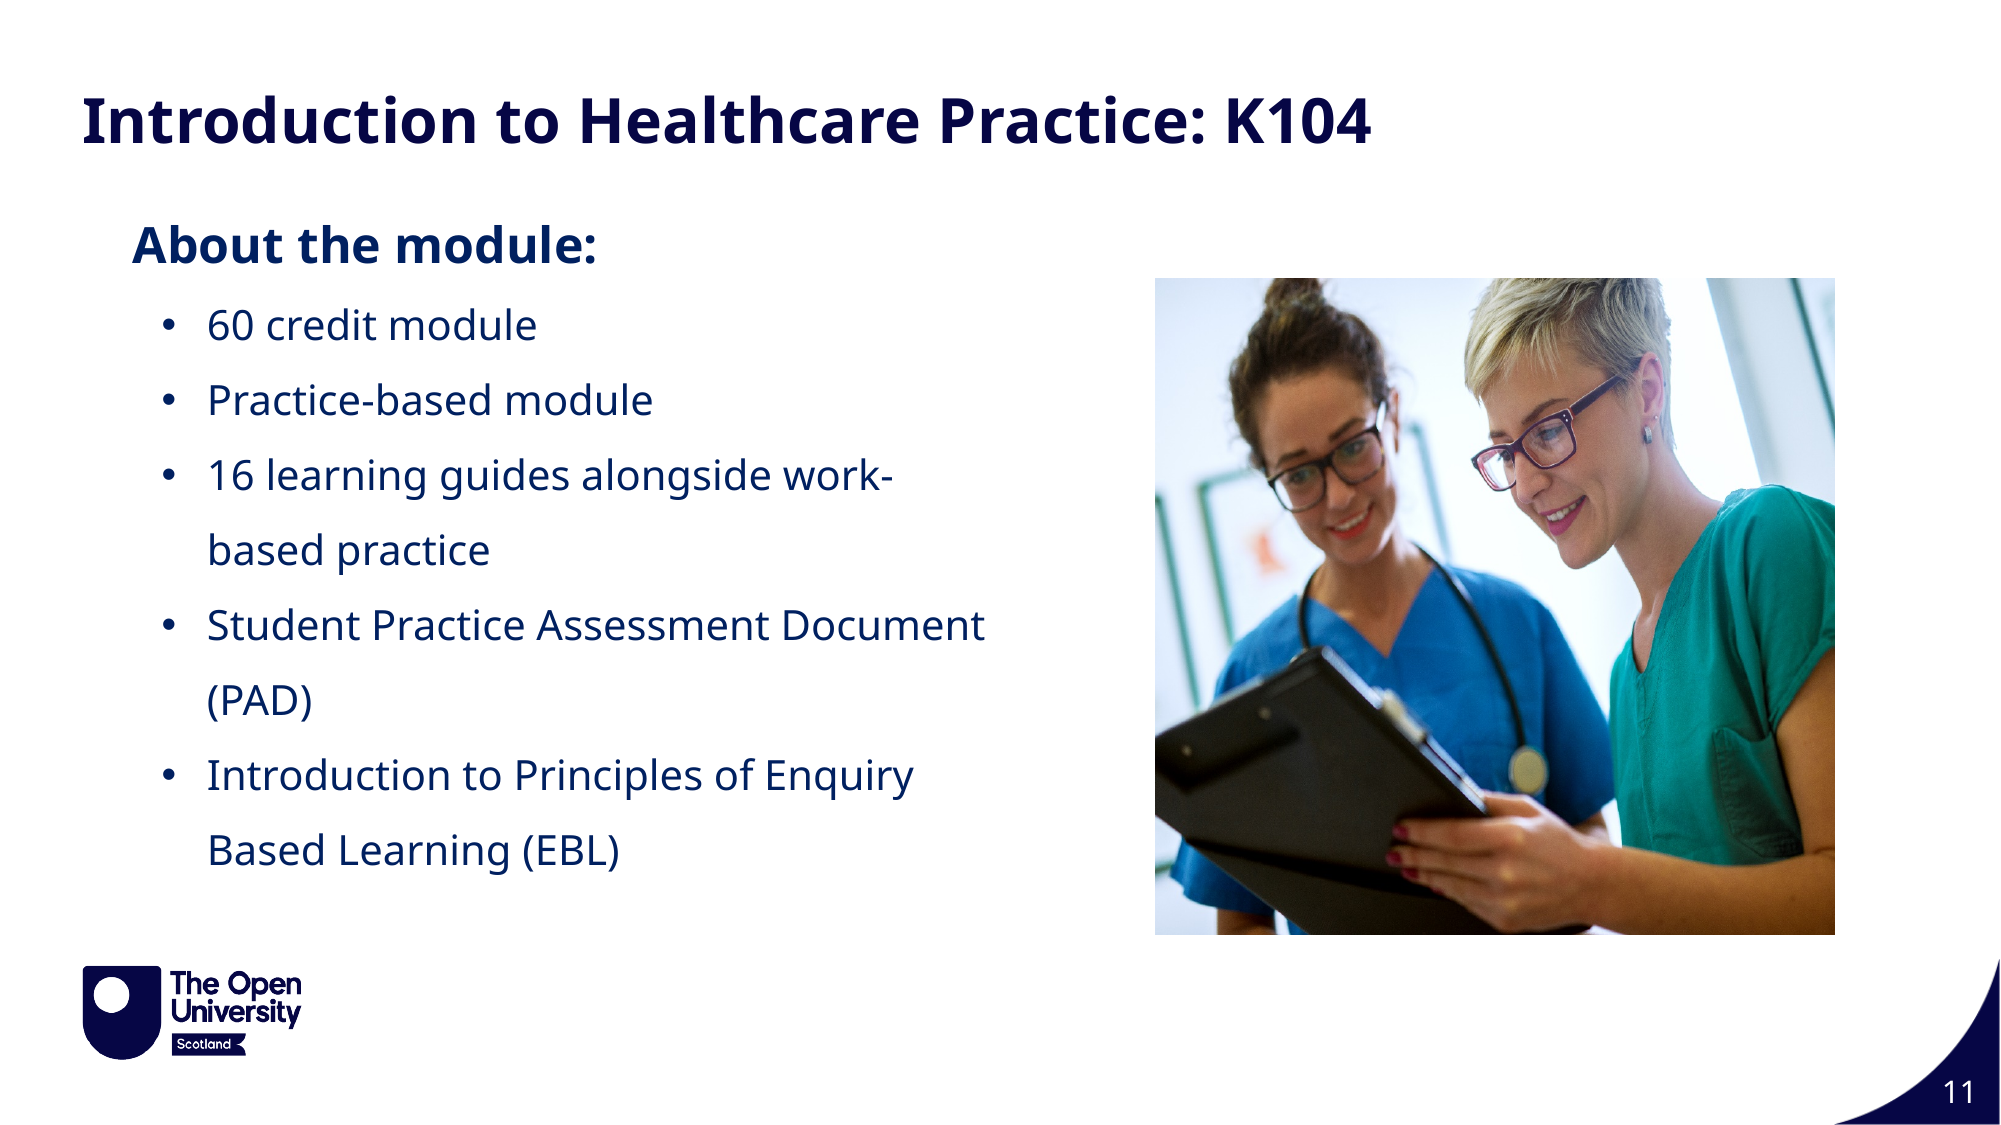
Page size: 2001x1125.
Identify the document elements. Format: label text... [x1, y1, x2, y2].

picture [1834, 959, 2000, 1125]
picture [1155, 278, 1835, 935]
picture [77, 962, 307, 1063]
list Introduction to Healthcare Practice: K104 [67, 66, 1835, 148]
list About the module: 60 credit module Practice-based module 16 learning guides alongside work-based practice Student Practice Assessment Document (PAD) Introduction to Principles of Enquiry Based Learning (EBL) ​ [117, 206, 1021, 959]
